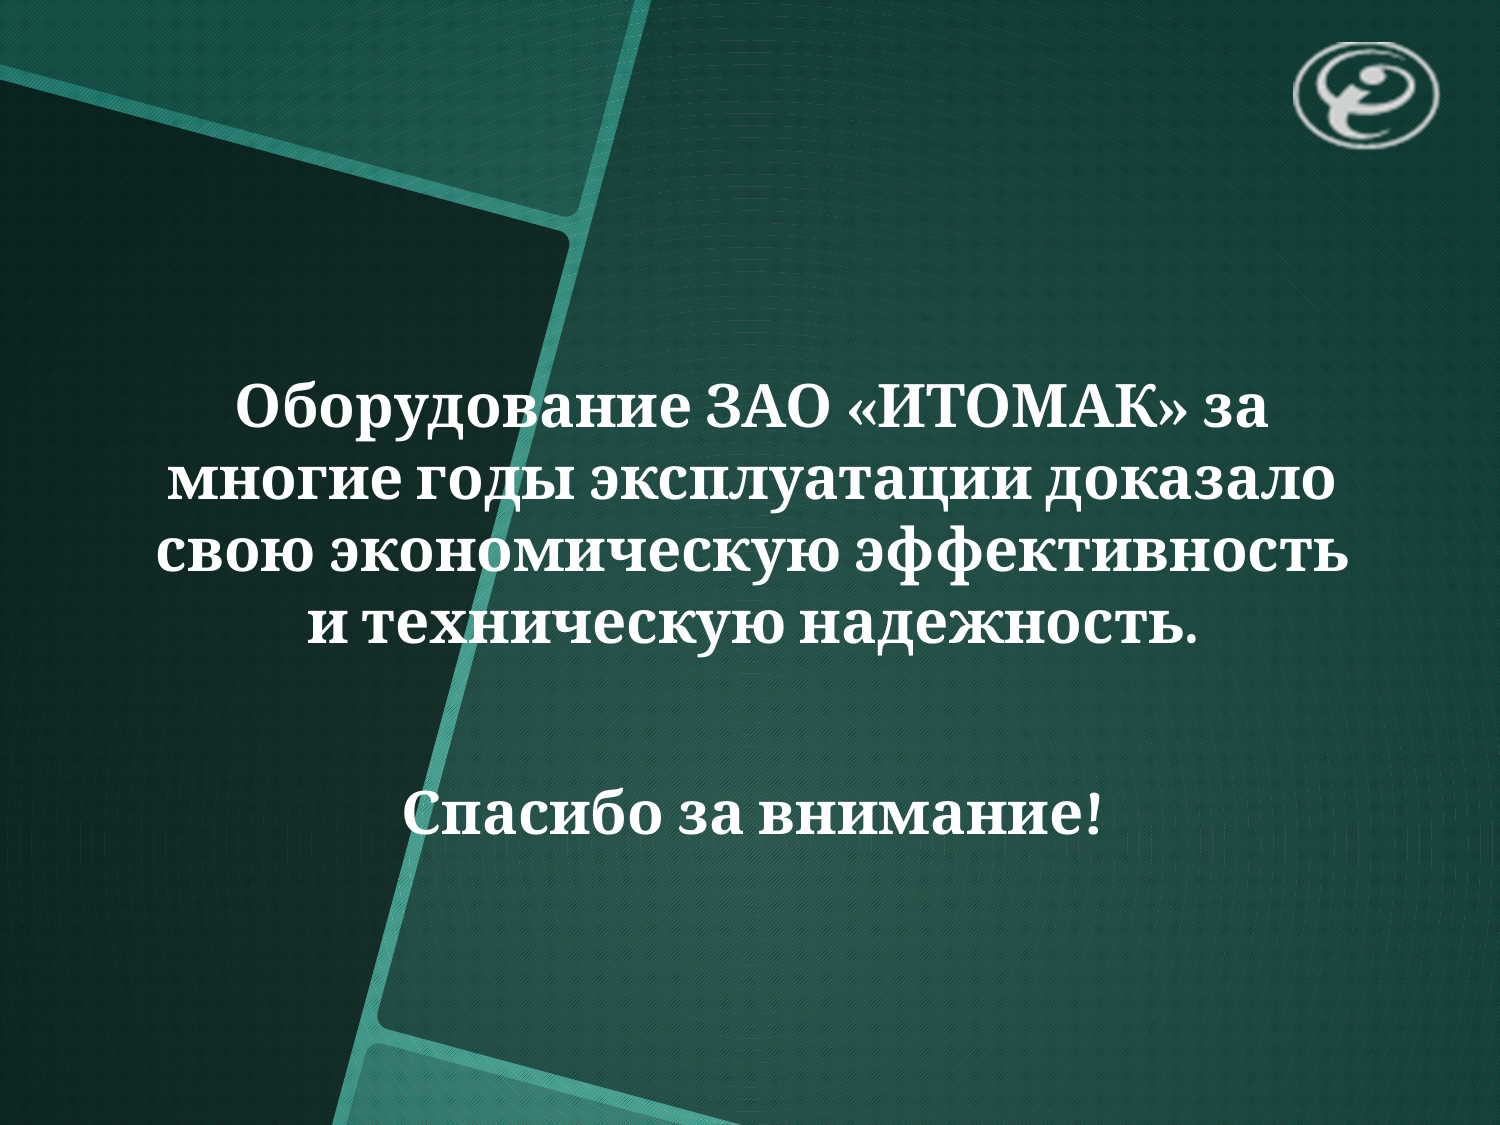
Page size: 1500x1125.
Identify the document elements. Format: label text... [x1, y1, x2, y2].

picture [1292, 42, 1445, 159]
list Оборудование ЗАО «ИТОМАК» за многие годы эксплуатации доказало свою экономическую эффективность и техническую надежность. Спасибо за внимание! [129, 349, 1371, 864]
